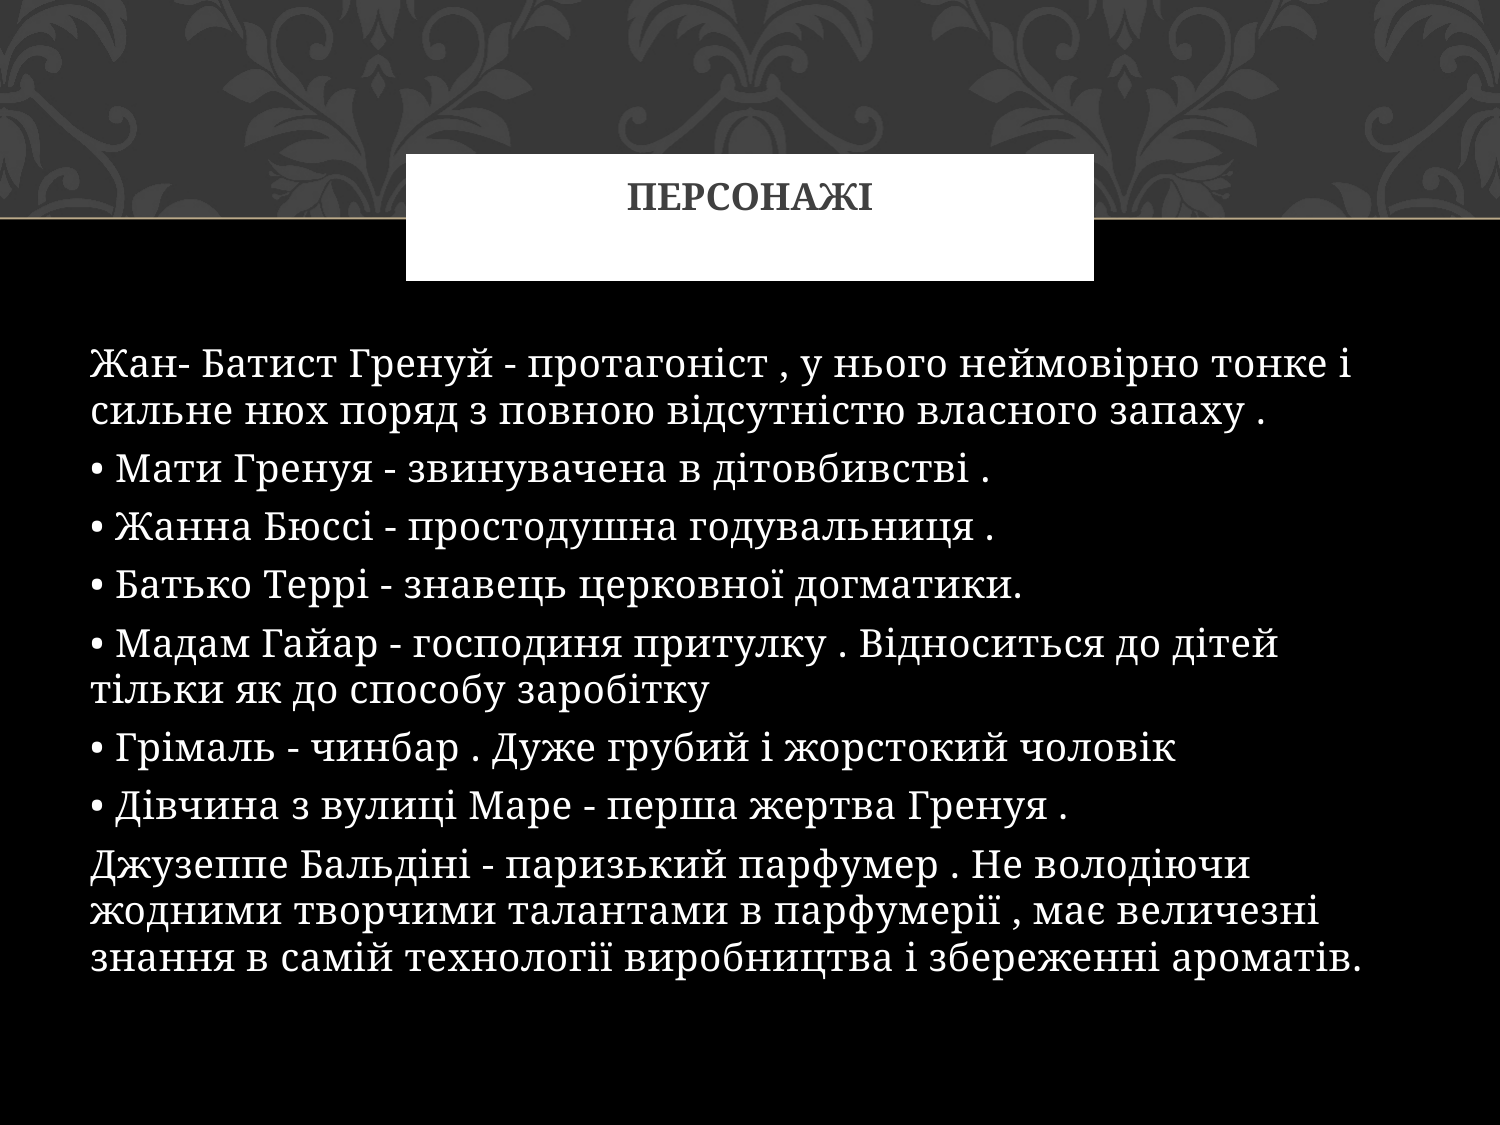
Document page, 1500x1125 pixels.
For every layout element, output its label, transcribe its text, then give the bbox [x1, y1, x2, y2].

title Персонажі [406, 154, 1094, 281]
list Жан- Батист Гренуй - протагоніст , у нього неймовірно тонке і сильне нюх поряд з повною відсутністю власного запаху . • Мати Гренуя - звинувачена в дітовбивстві . • Жанна Бюссі - простодушна годувальниця . • Батько Террі - знавець церковної догматики. • Мадам Гайар - господиня притулку . Відноситься до дітей тільки як до способу заробітку • Грімаль - чинбар . Дуже грубий і жорстокий чоловік • Дівчина з вулиці Маре - перша жертва Гренуя . Джузеппе Бальдіні - паризький парфумер . Не володіючи жодними творчими талантами в парфумерії , має величезні знання в самій технології виробництва і збереженні ароматів. [75, 331, 1425, 1000]
